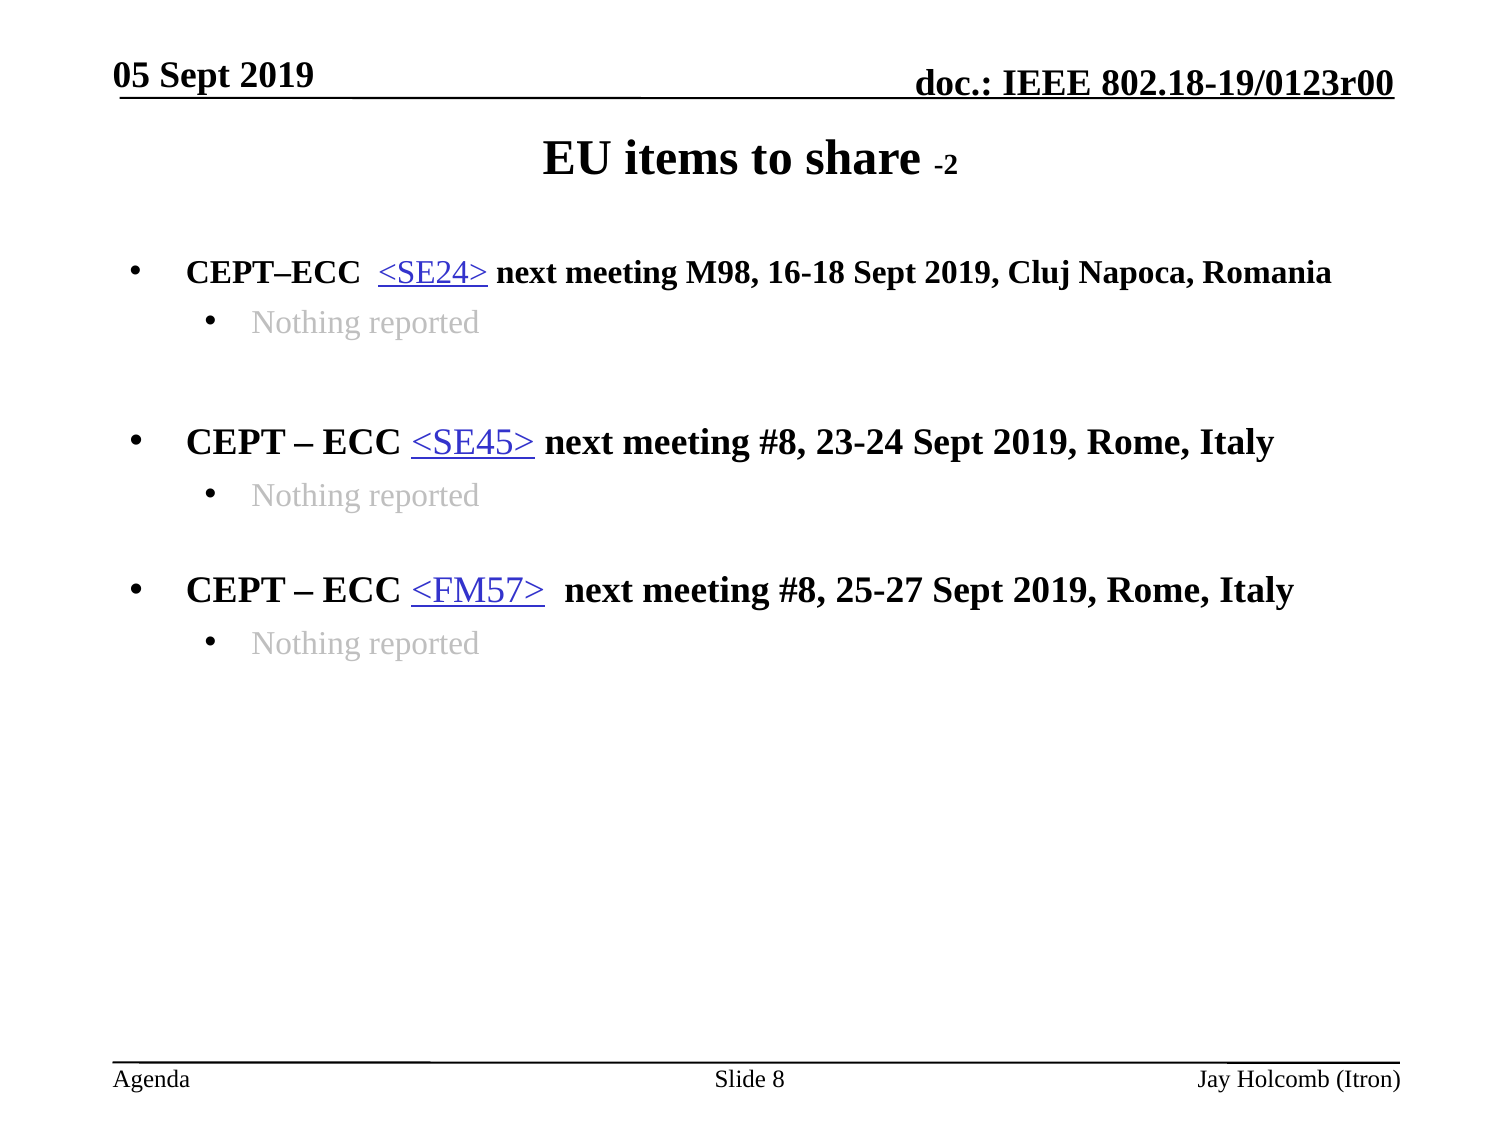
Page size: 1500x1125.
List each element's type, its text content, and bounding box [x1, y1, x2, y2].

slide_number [112, 49, 488, 95]
slide_number Slide 8 [699, 1061, 800, 1123]
footer Jay Holcomb (Itron) [878, 1061, 1402, 1093]
list CEPT–ECC <SE24> next meeting M98, 16-18 Sept 2019, Cluj Napoca, Romania Nothing reported CEPT – ECC <SE45> next meeting #8, 23-24 Sept 2019, Rome, Italy Nothing reported CEPT – ECC <FM57> next meeting #8, 25-27 Sept 2019, Rome, Italy Nothing reported [114, 189, 1500, 1063]
title EU items to share -2 [119, 120, 1395, 188]
